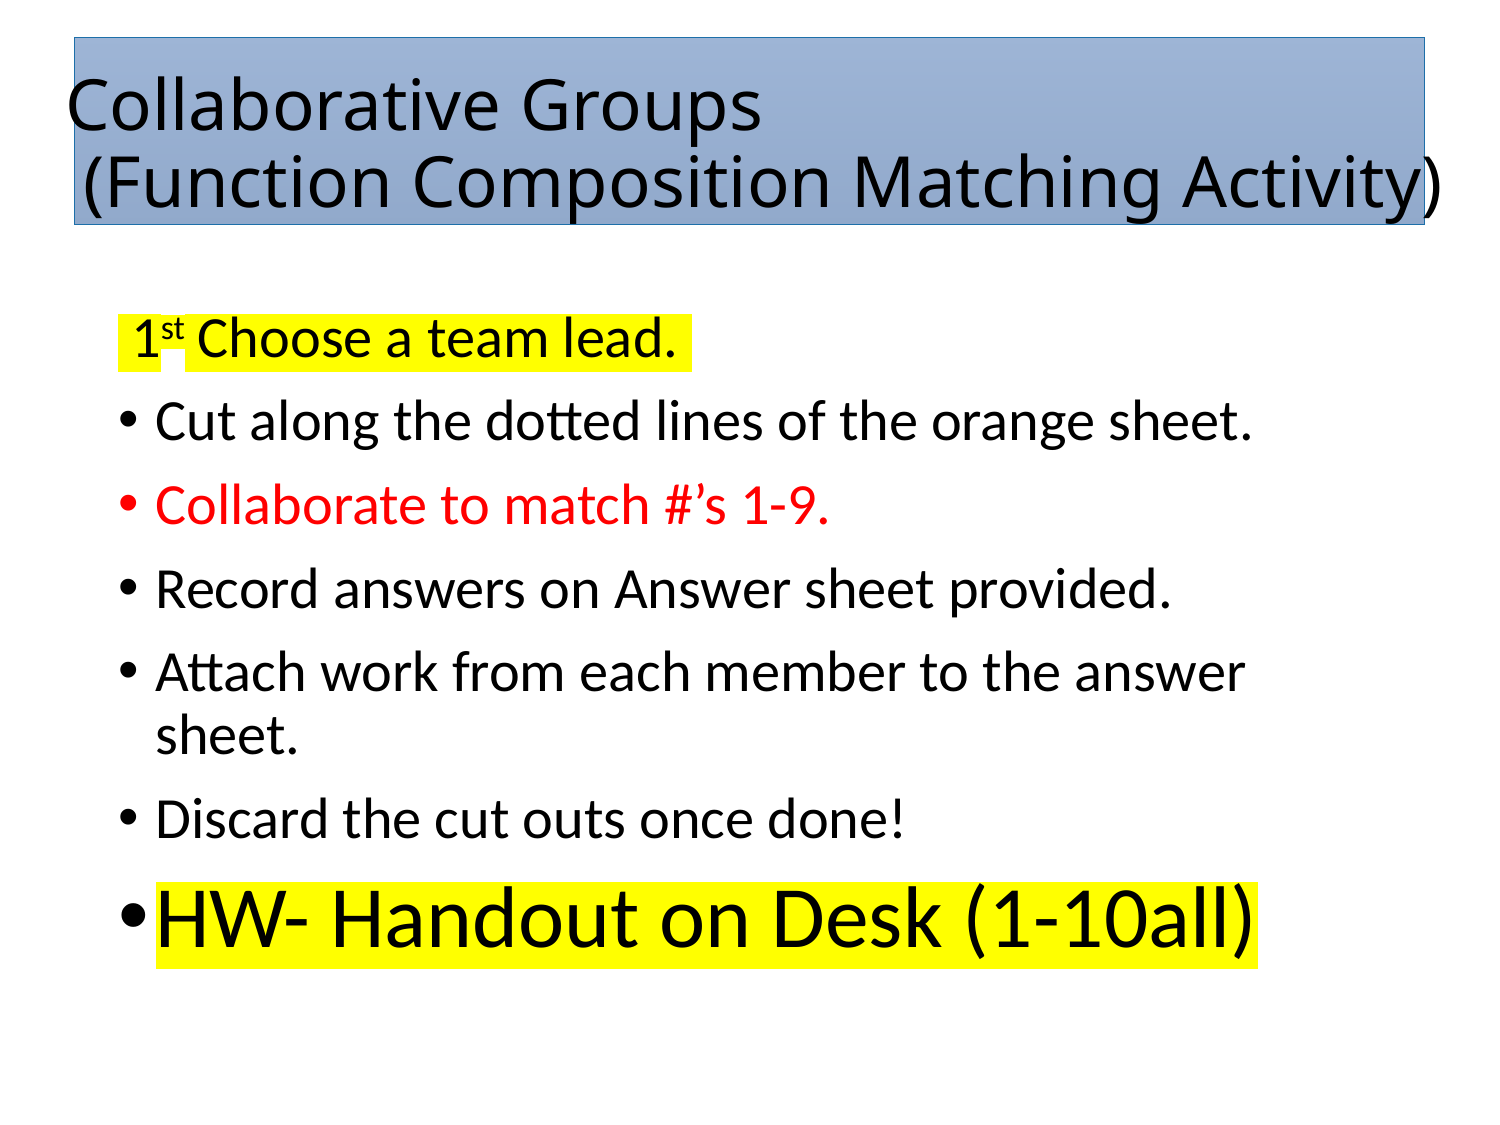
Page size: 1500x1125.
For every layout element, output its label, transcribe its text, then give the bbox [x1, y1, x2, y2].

title Collaborative Groups (Function Composition Matching Activity) [50, 37, 1500, 255]
list 1st Choose a team lead. Cut along the dotted lines of the orange sheet. Collaborate to match #’s 1-9. Record answers on Answer sheet provided. Attach work from each member to the answer sheet. Discard the cut outs once done! HW- Handout on Desk (1-10all) [103, 299, 1397, 1014]
